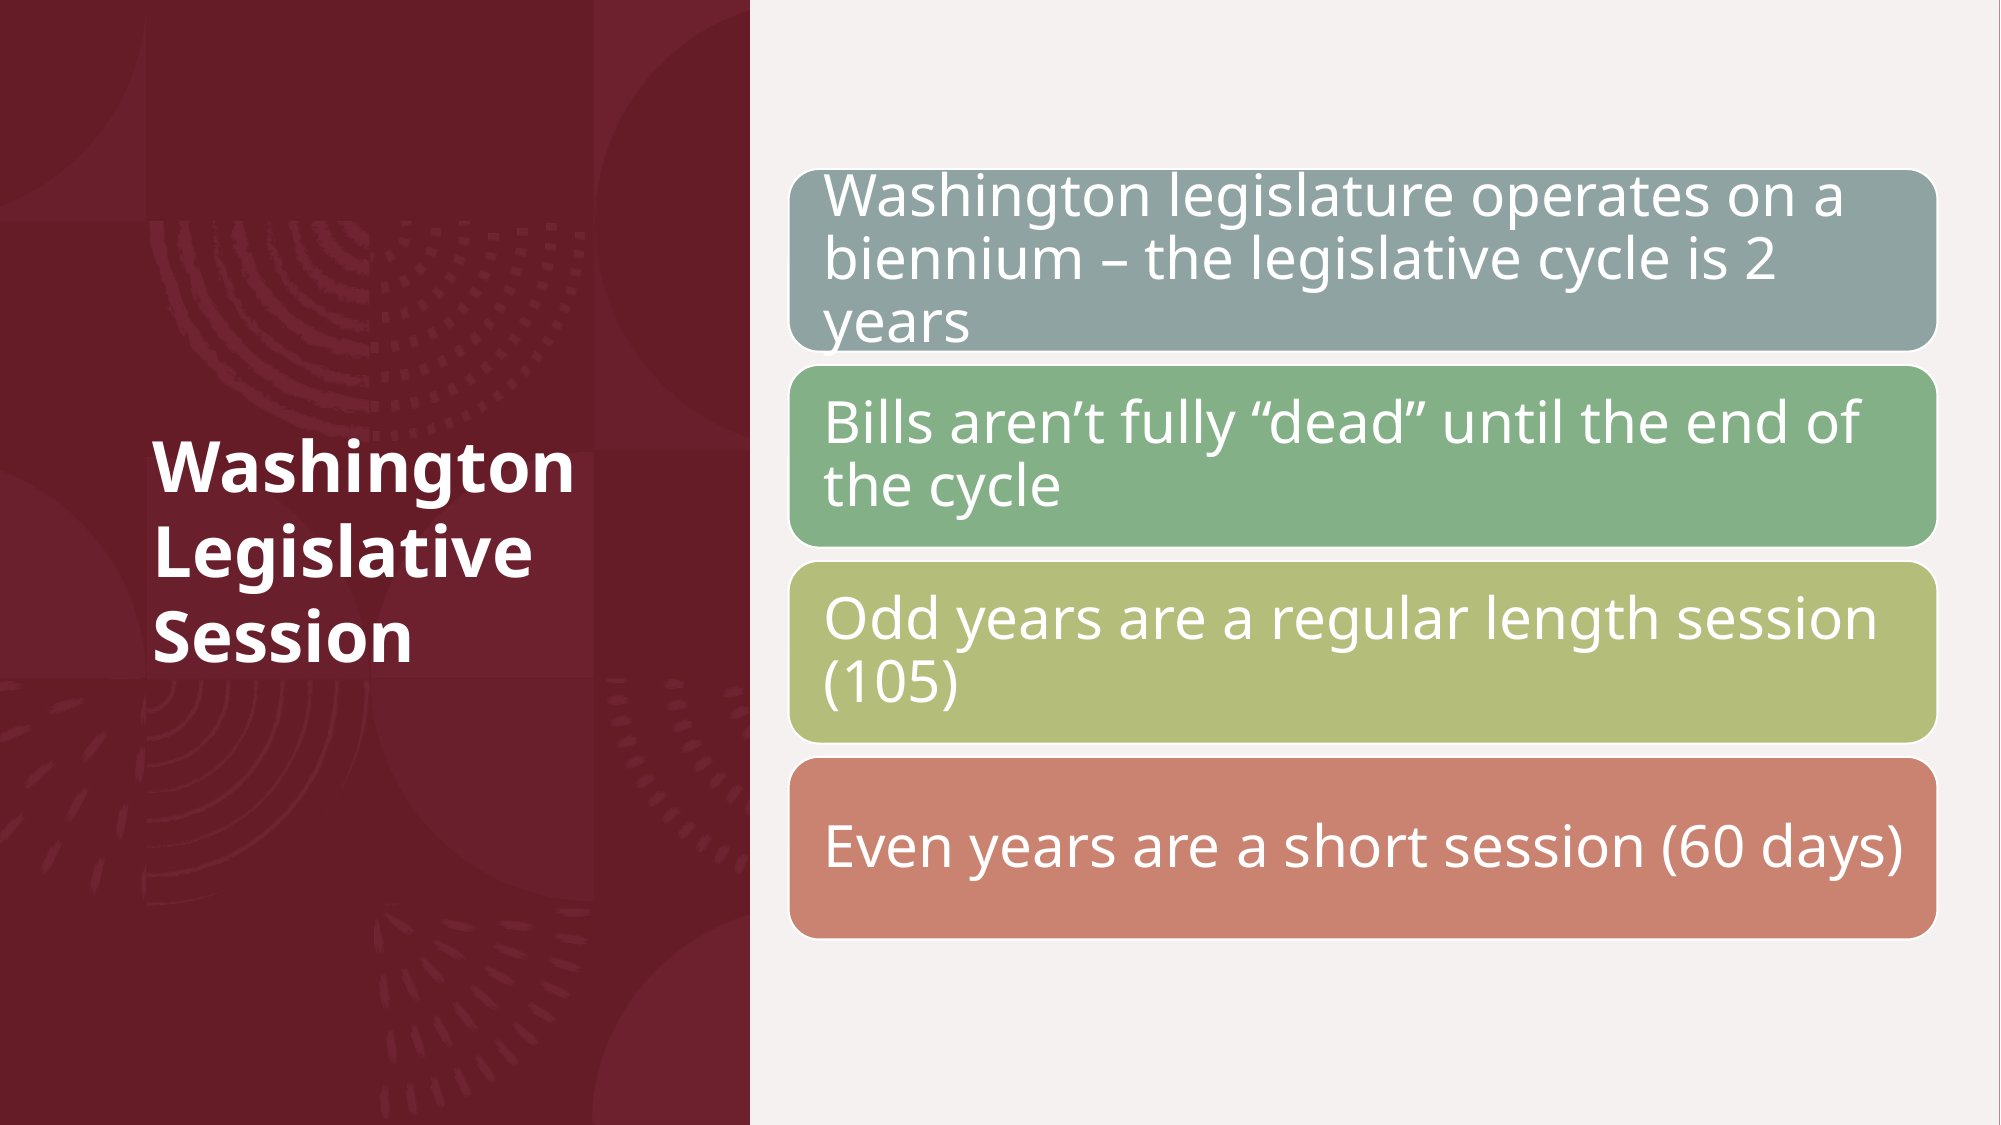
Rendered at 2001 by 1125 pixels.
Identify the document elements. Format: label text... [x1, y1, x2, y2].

text_box [751, 0, 2000, 1125]
title Washington Legislative Session [137, 91, 600, 1007]
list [788, 74, 1938, 1034]
text_box [0, 0, 751, 1125]
